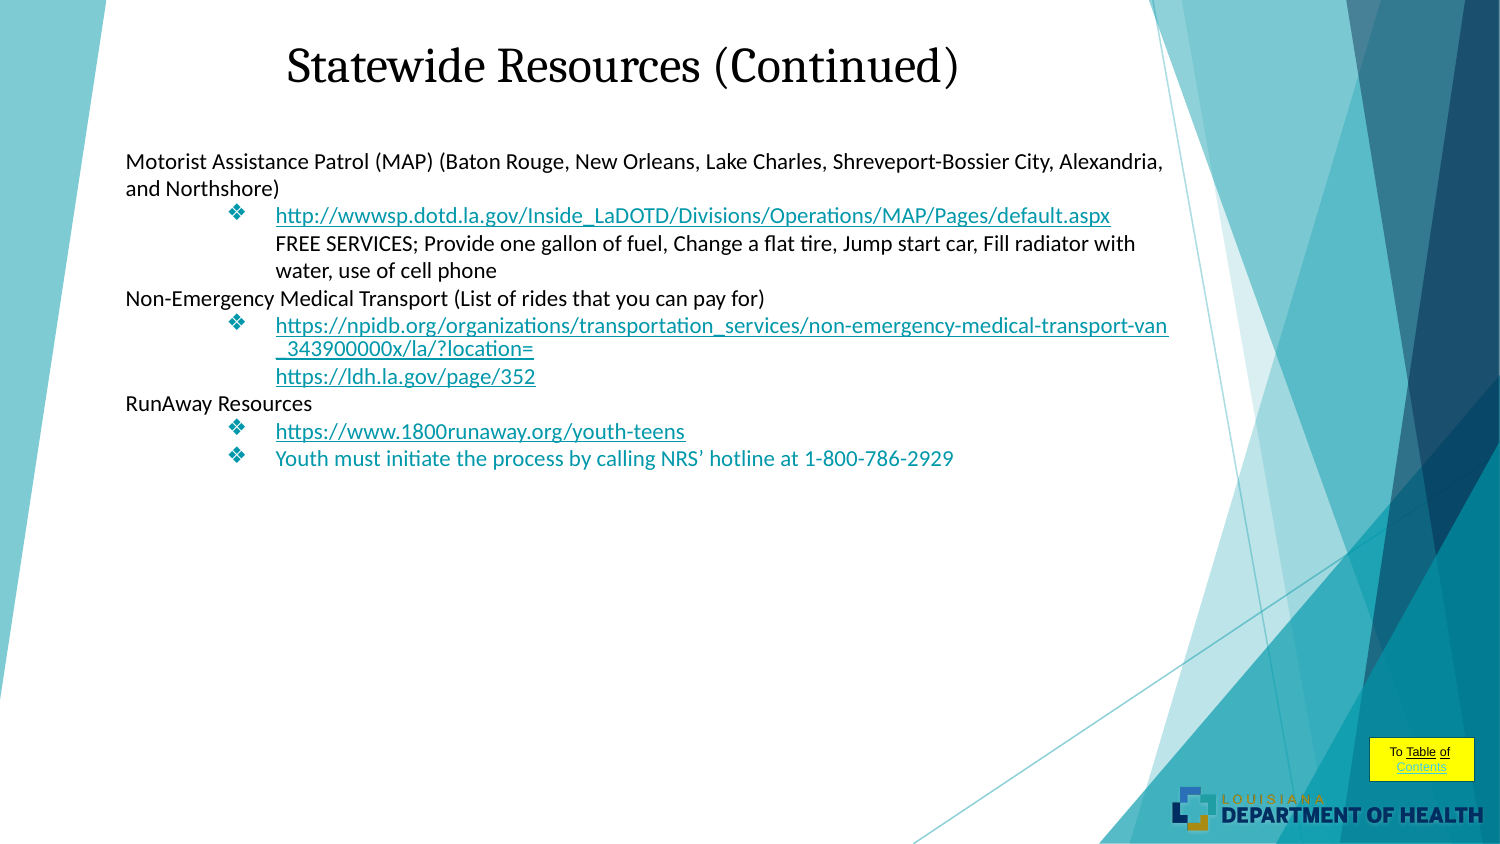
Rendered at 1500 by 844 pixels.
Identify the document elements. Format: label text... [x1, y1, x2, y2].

list Motorist Assistance Patrol (MAP) (Baton Rouge, New Orleans, Lake Charles, Shreveport-Bossier City, Alexandria, and Northshore) http://wwwsp.dotd.la.gov/Inside_LaDOTD/Divisions/Operations/MAP/Pages/default.aspx FREE SERVICES; Provide one gallon of fuel, Change a flat tire, Jump start car, Fill radiator with water, use of cell phone Non-Emergency Medical Transport (List of rides that you can pay for) https://npidb.org/organizations/transportation_services/non-emergency-medical-transport-van_343900000x/la/?location= https://ldh.la.gov/page/352 RunAway Resources https://www.1800runaway.org/youth-teens Youth must initiate the process by calling NRS’ hotline at 1-800-786-2929 [114, 140, 1181, 701]
text_box To Table of Contents [1369, 737, 1475, 782]
picture [1169, 782, 1492, 835]
title Statewide Resources (Continued) [276, 26, 1019, 121]
